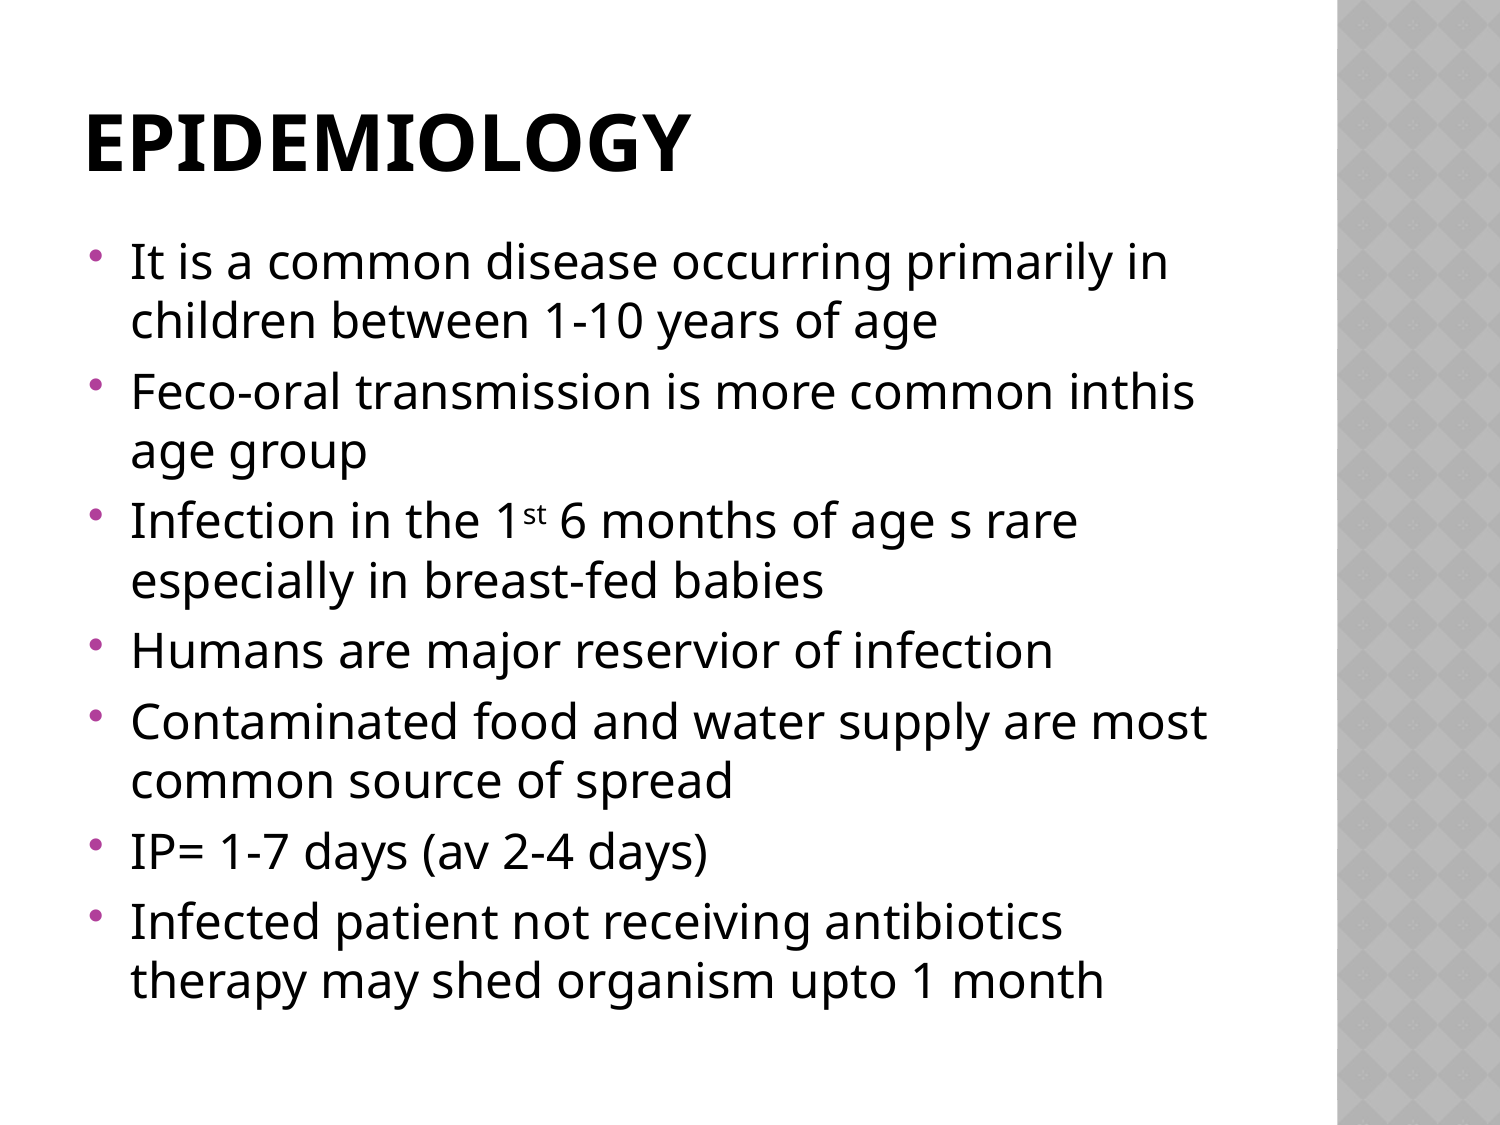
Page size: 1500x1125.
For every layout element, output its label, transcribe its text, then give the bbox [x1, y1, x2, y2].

title Epidemiology [75, 0, 1263, 188]
list It is a common disease occurring primarily in children between 1-10 years of age Feco-oral transmission is more common inthis age group Infection in the 1st 6 months of age s rare especially in breast-fed babies Humans are major reservior of infection Contaminated food and water supply are most common source of spread IP= 1-7 days (av 2-4 days) Infected patient not receiving antibiotics therapy may shed organism upto 1 month [75, 222, 1263, 1018]
